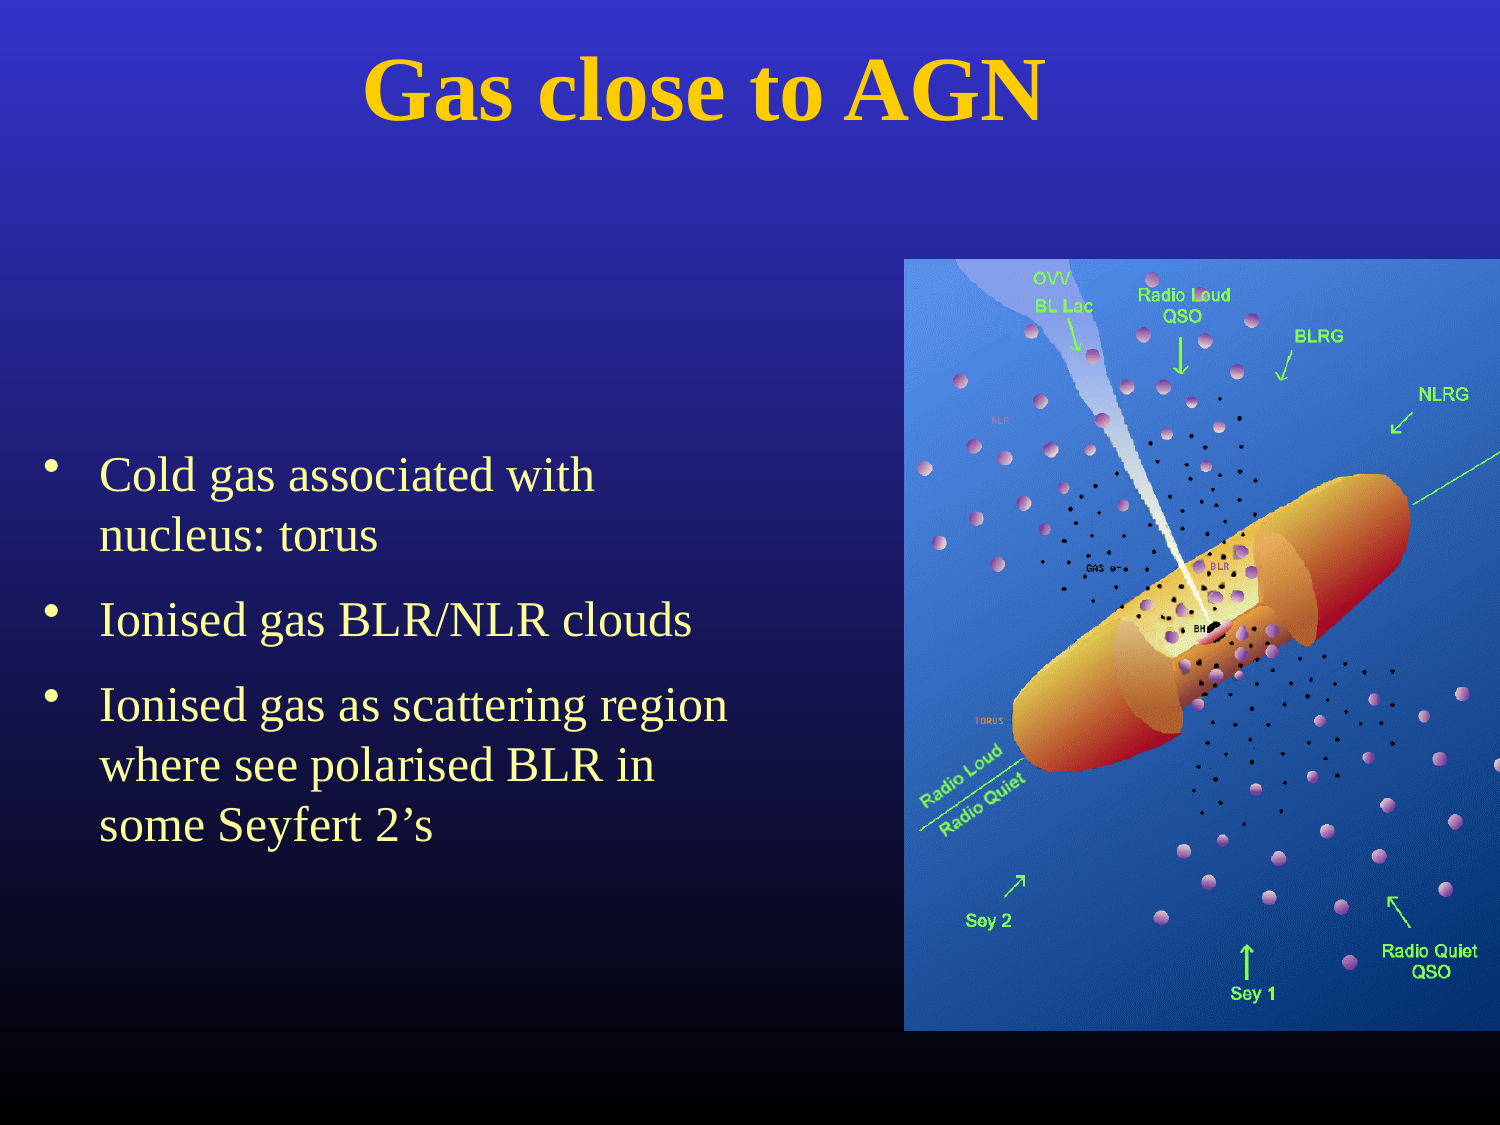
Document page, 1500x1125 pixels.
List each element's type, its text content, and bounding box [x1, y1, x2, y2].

text_box Cold gas associated with nucleus: torus Ionised gas BLR/NLR clouds Ionised gas as scattering region where see polarised BLR in some Seyfert 2’s [28, 349, 768, 705]
text_box Gas close to AGN [22, 0, 1388, 178]
picture [904, 259, 1500, 1031]
